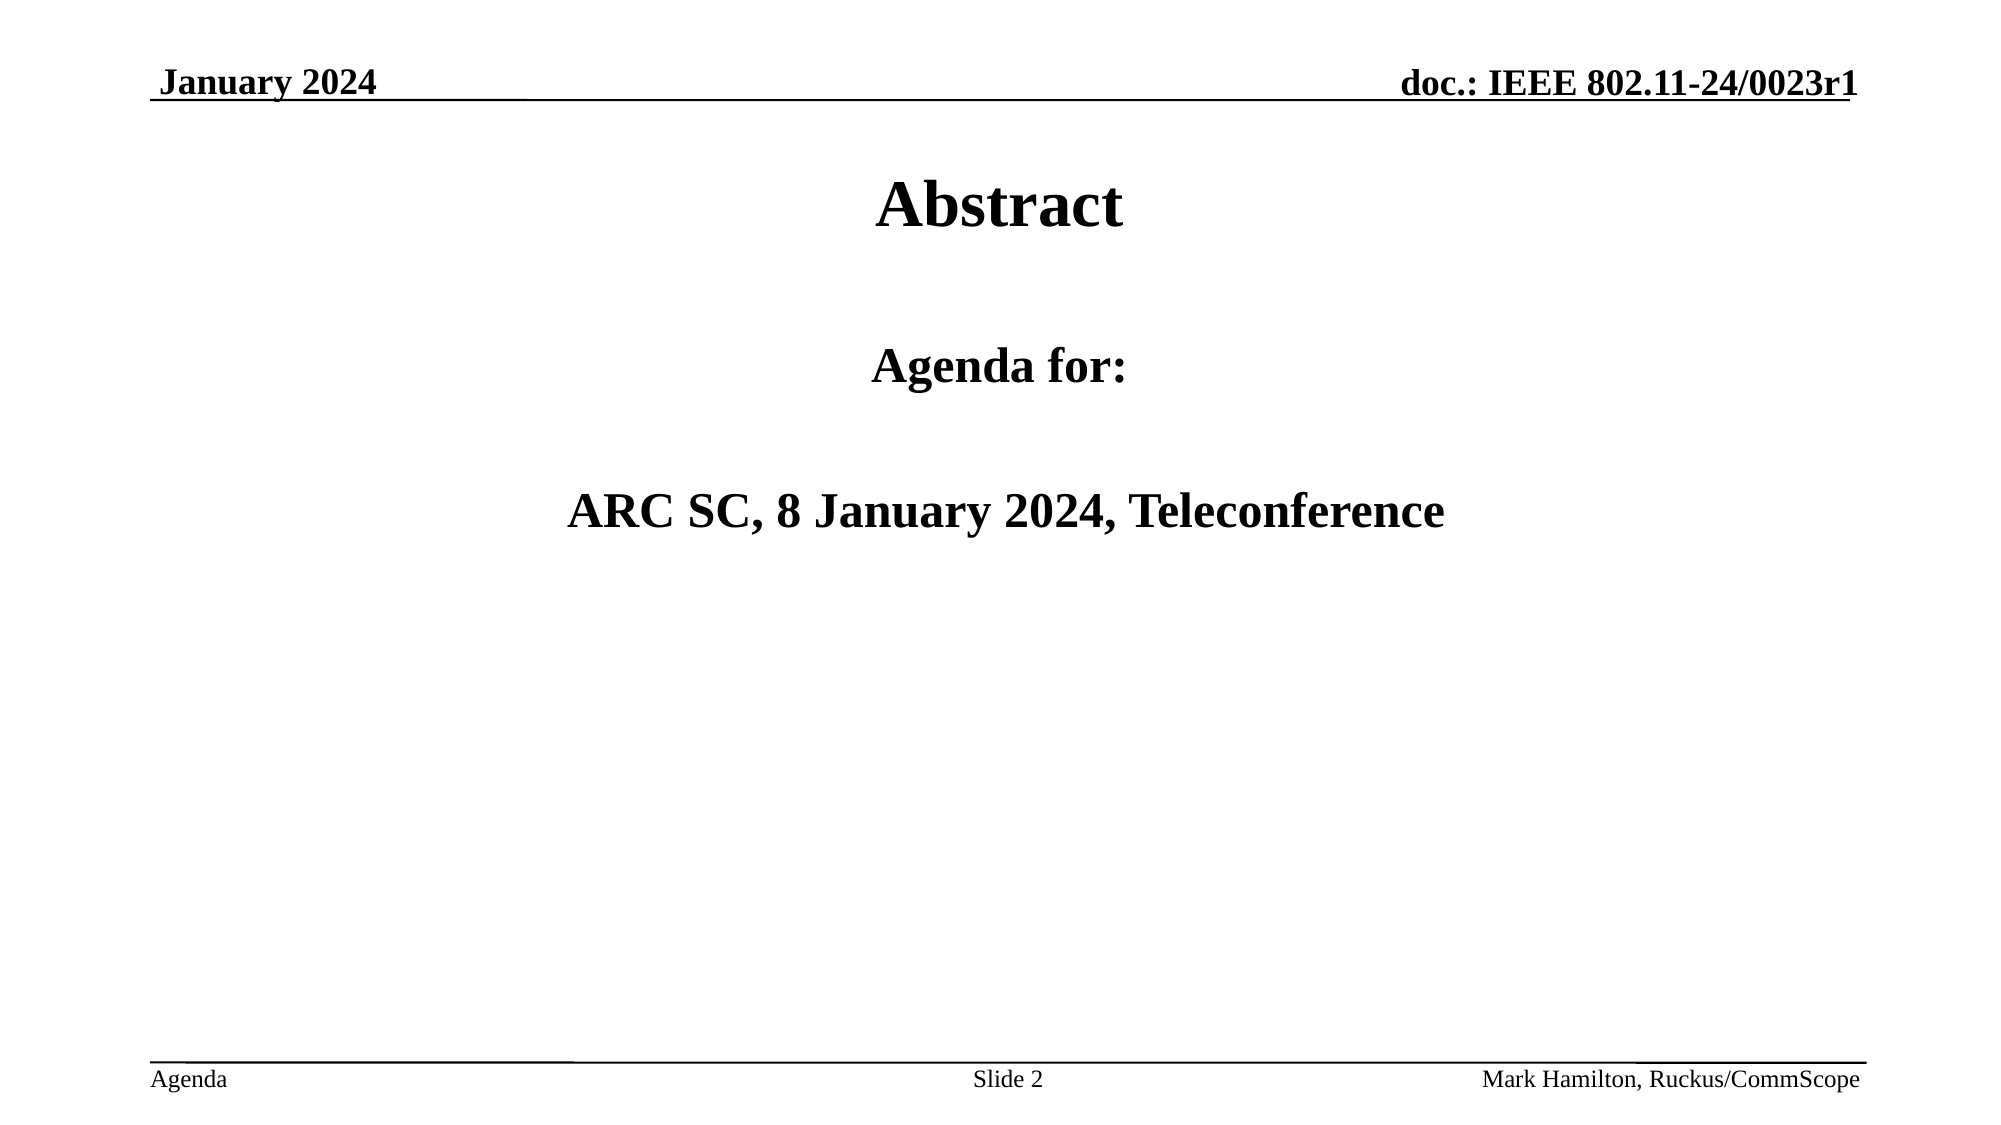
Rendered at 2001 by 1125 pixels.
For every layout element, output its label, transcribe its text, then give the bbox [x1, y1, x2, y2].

list Agenda for: ARC SC, 8 January 2024, Teleconference [149, 324, 1850, 1000]
title Abstract [149, 112, 1850, 288]
slide_number Slide 2 [950, 1061, 1067, 1123]
